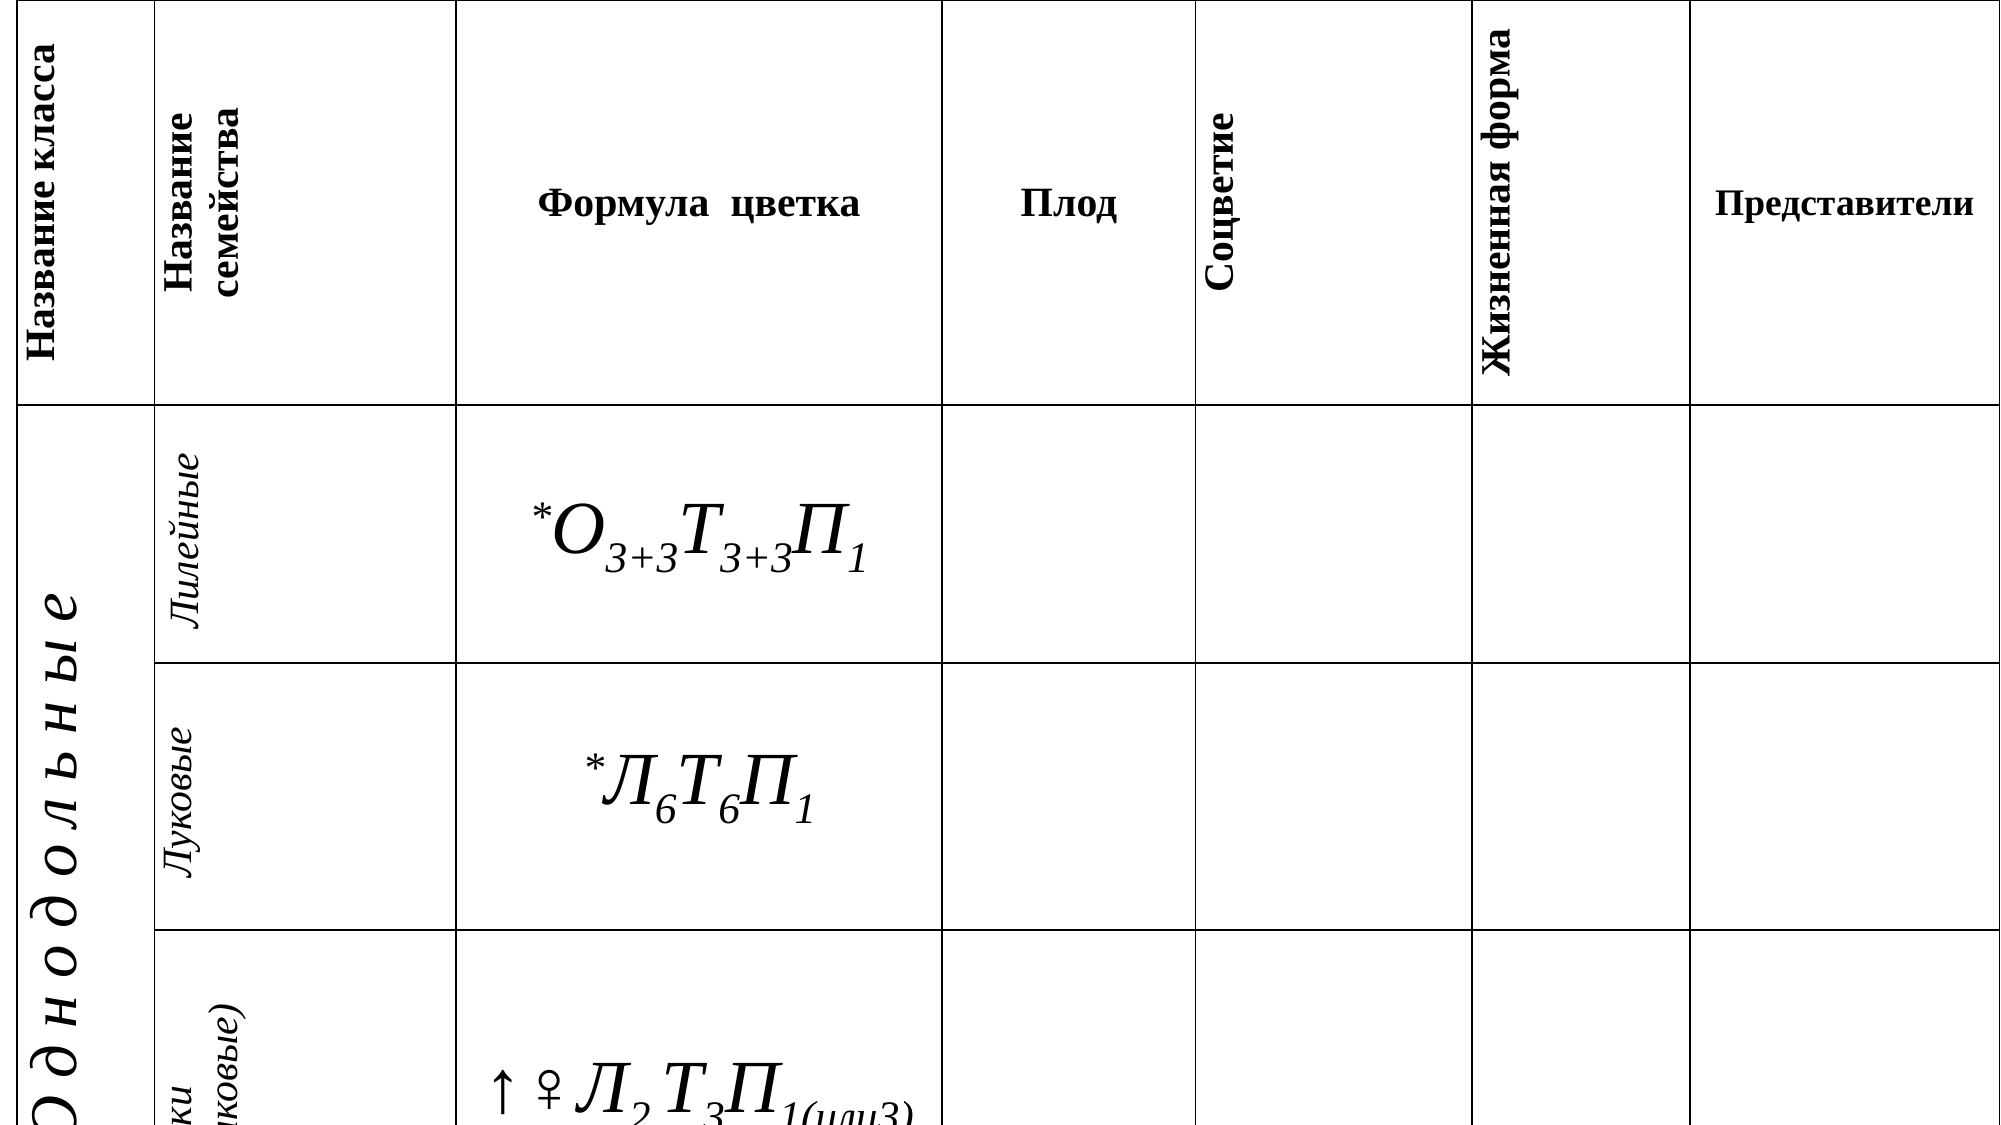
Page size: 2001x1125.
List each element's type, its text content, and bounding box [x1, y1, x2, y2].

table_cell [1691, 406, 1999, 662]
table_cell О д н о д о л ь н ы е [18, 406, 154, 1125]
table_header Представители [1691, 1, 1999, 404]
table_cell [1691, 664, 1999, 929]
table_cell [1473, 931, 1689, 1125]
table_header Плод [943, 1, 1195, 404]
table_cell *О3+3Т3+3П1 [457, 406, 941, 662]
table_cell [943, 406, 1195, 662]
table_header Название семейства [155, 1, 455, 404]
table_cell *Л6Т6П1 [457, 664, 941, 929]
table_cell Луковые [155, 664, 455, 929]
table_cell [1473, 664, 1689, 929]
table_cell [1196, 931, 1471, 1125]
table_cell [1196, 664, 1471, 929]
table_cell Лилейные [155, 406, 455, 662]
table_header Соцветие [1196, 1, 1471, 404]
table_cell [943, 664, 1195, 929]
table_header Жизненная форма [1473, 1, 1689, 404]
table_header Формула цветка [457, 1, 941, 404]
table_cell [1196, 406, 1471, 662]
table_cell [1691, 931, 1999, 1125]
table_cell [1473, 406, 1689, 662]
table_header Название класса [18, 1, 154, 404]
table_cell ↑♀Л2 Т3П1(или3) [457, 931, 941, 1125]
table_cell [943, 931, 1195, 1125]
table_cell Злаки (Мятликовые) [155, 931, 455, 1125]
